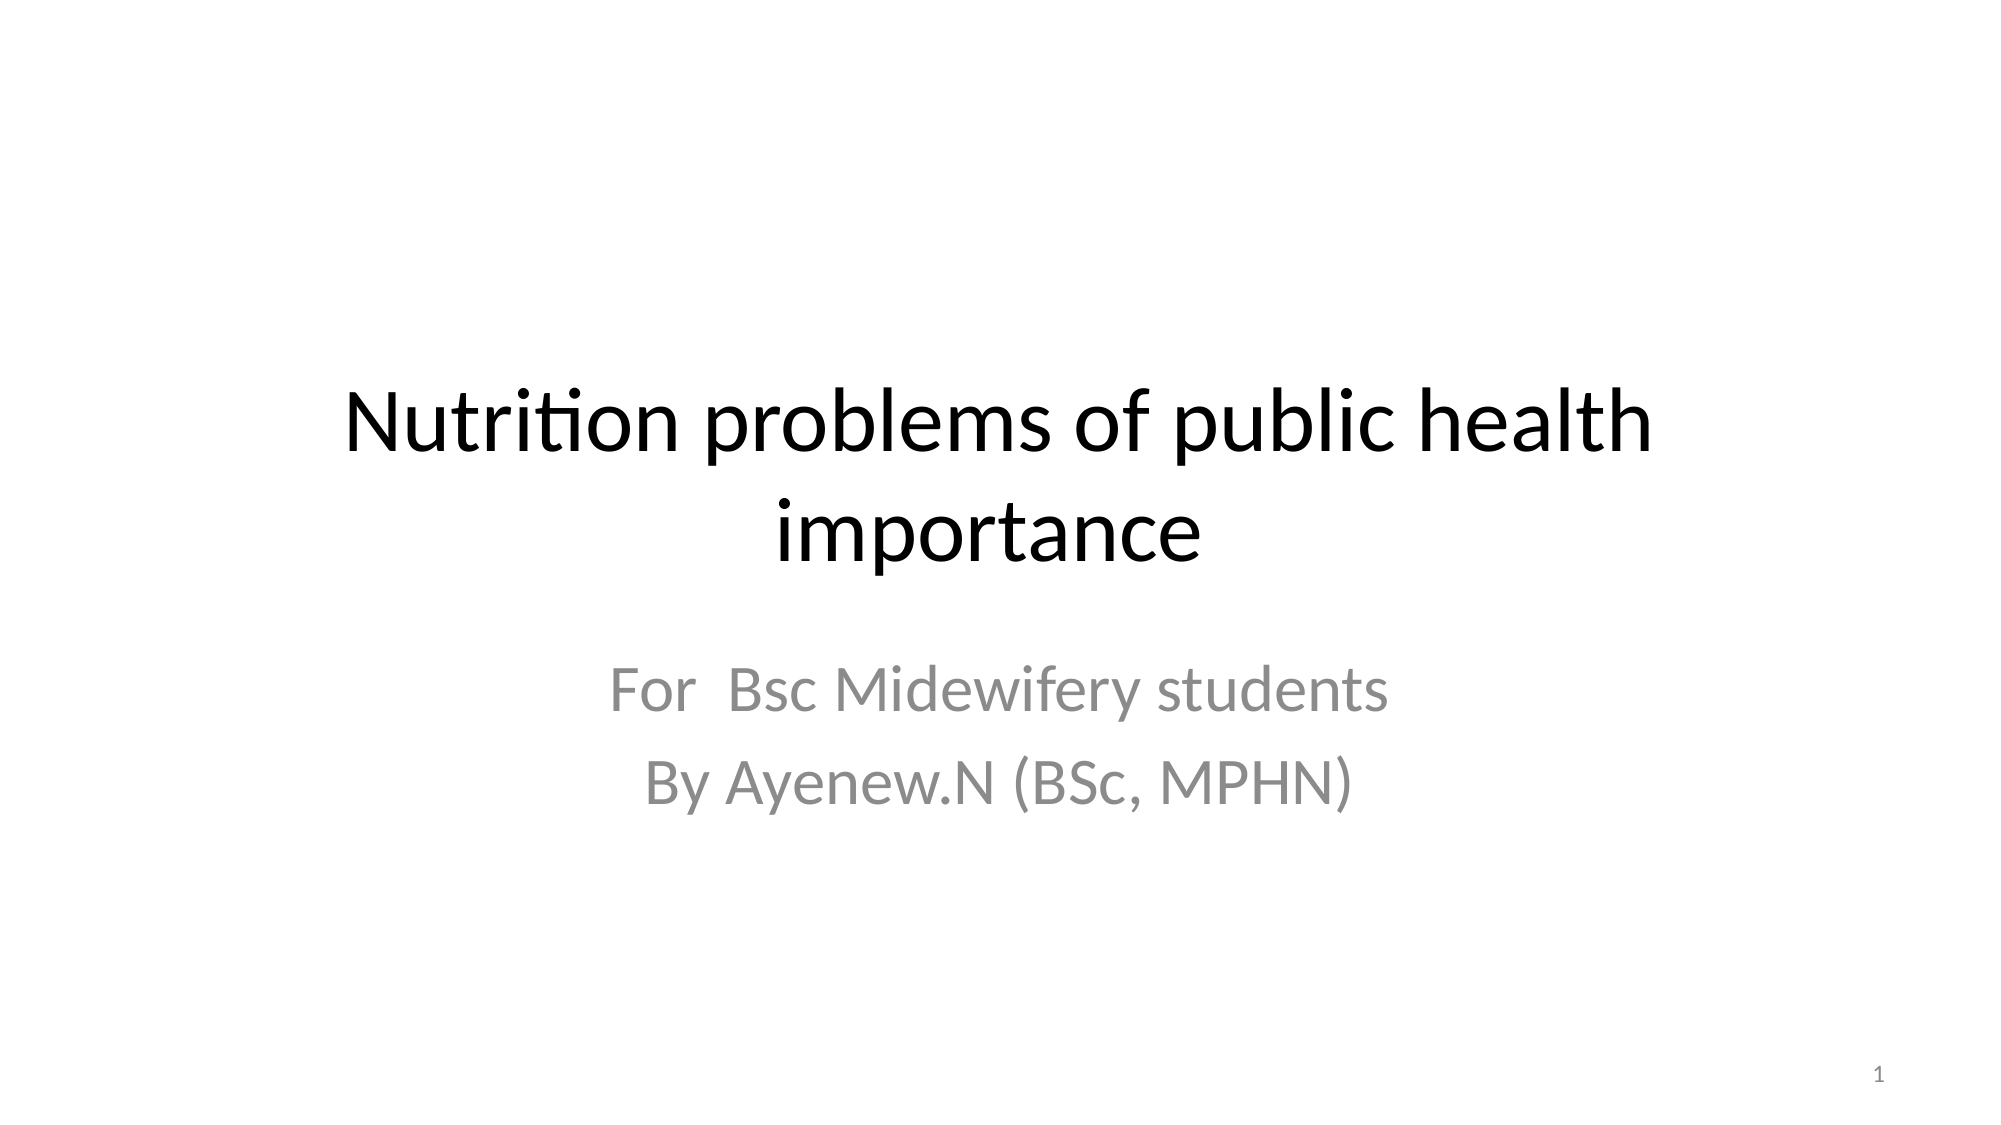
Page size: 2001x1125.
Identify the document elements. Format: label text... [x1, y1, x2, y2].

title Nutrition problems of public health importance [150, 349, 1850, 591]
subtitle For Bsc Midewifery students By Ayenew.N (BSc, MPHN) [300, 637, 1700, 925]
slide_number 1 [1433, 1042, 1900, 1103]
